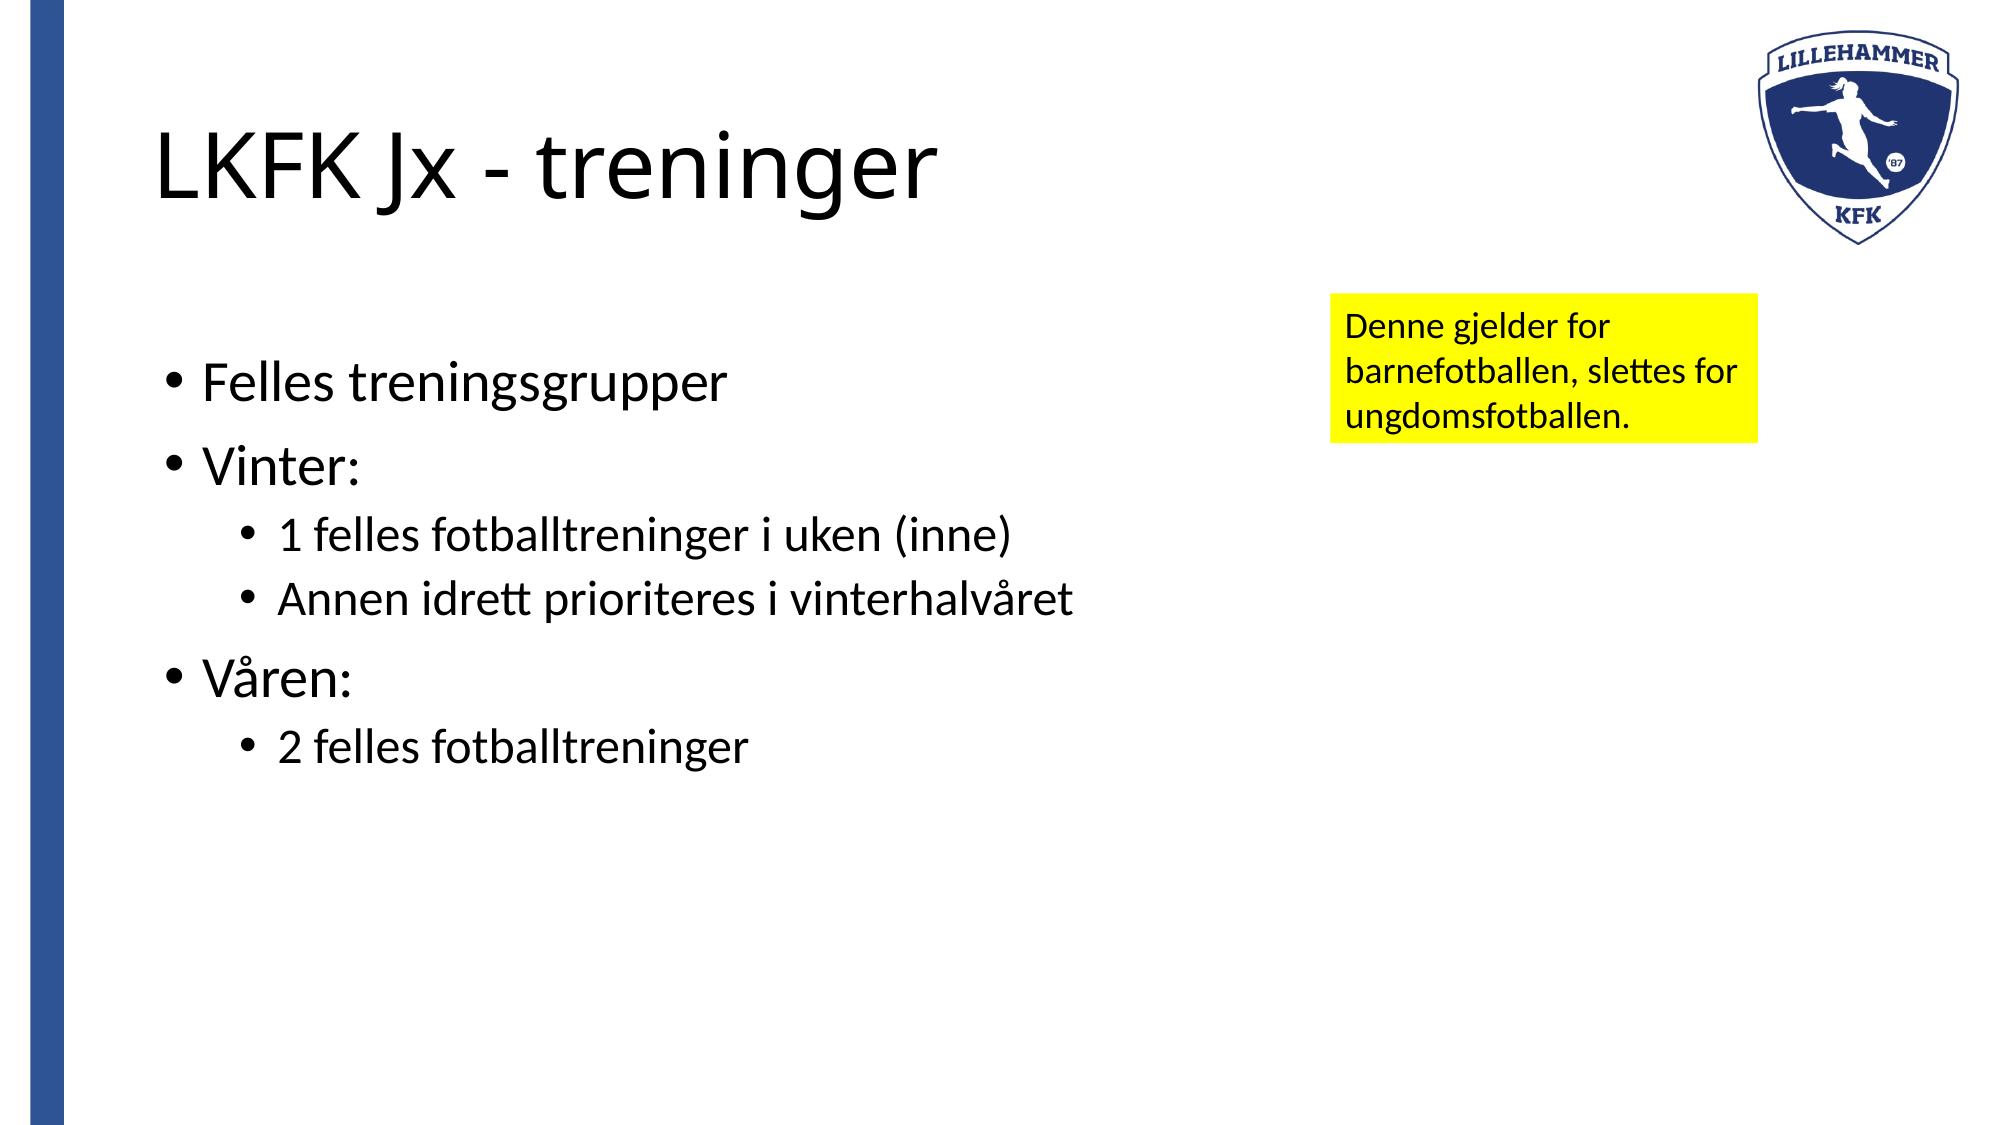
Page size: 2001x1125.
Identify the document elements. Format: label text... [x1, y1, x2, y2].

text_box Denne gjelder for barnefotballen, slettes for ungdomsfotballen. [1330, 293, 1758, 444]
title LKFK Jx - treninger [137, 59, 1863, 278]
list Felles treningsgrupper Vinter: 1 felles fotballtreninger i uken (inne) Annen idrett prioriteres i vinterhalvåret Våren: 2 felles fotballtreninger [149, 343, 1849, 1021]
picture [1752, 30, 1964, 245]
